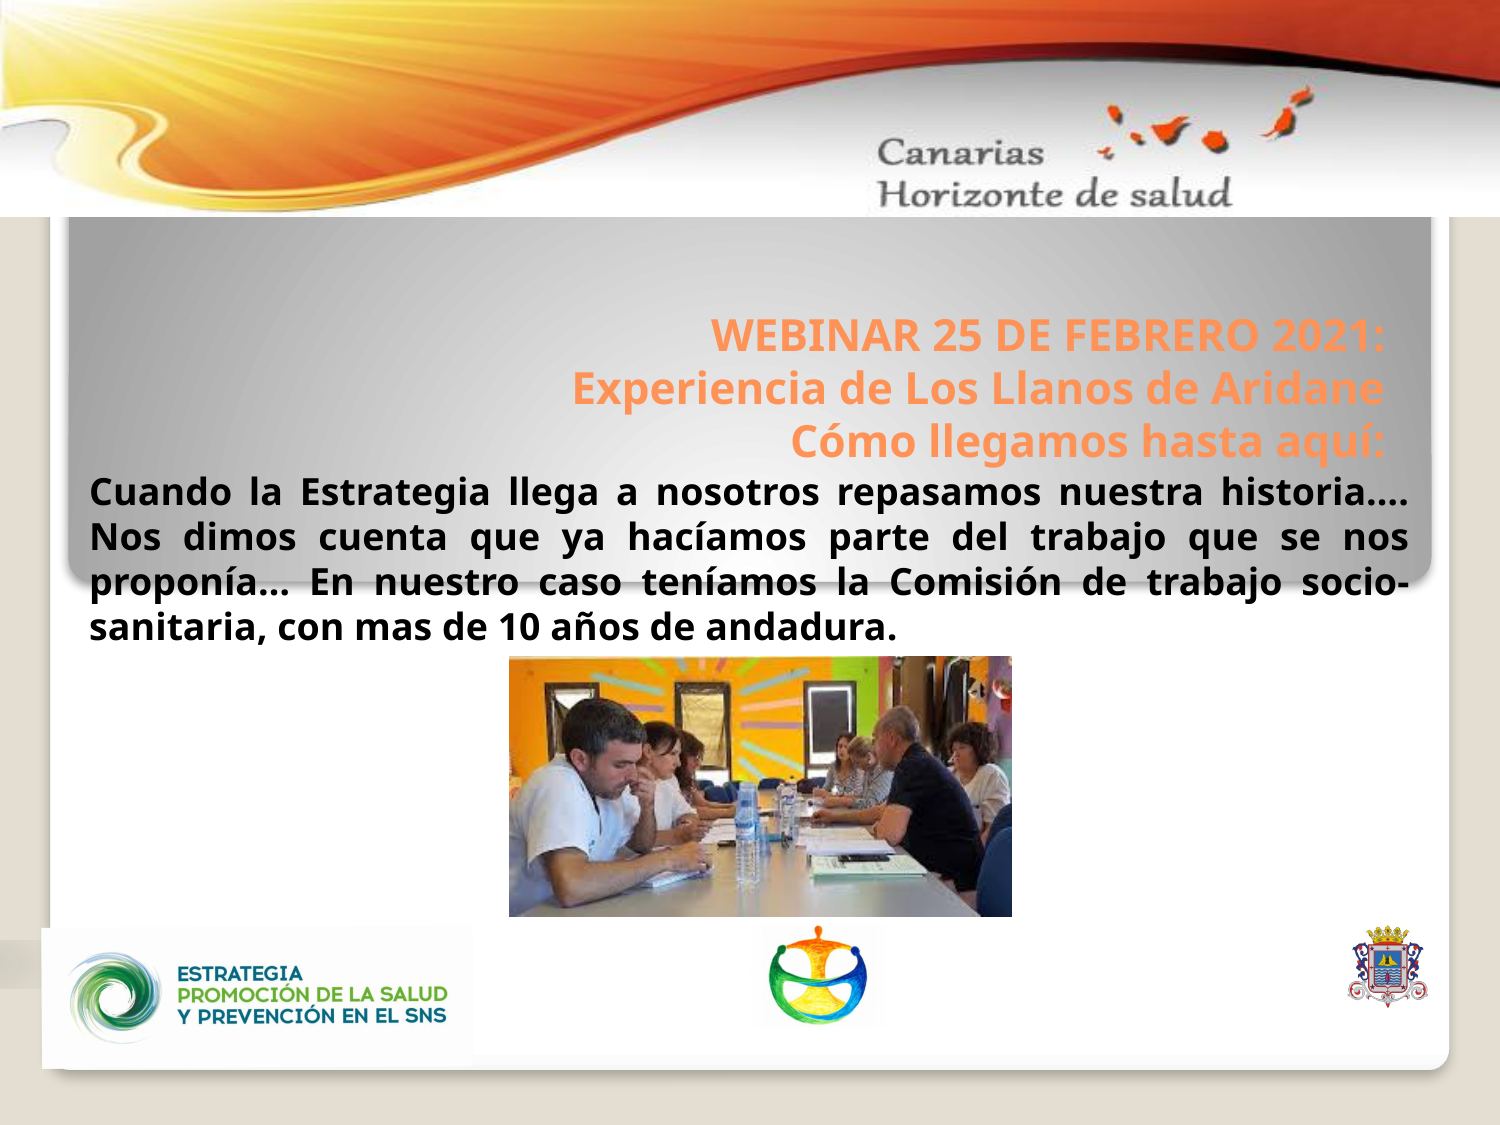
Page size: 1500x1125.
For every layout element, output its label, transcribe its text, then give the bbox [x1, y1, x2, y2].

picture [749, 925, 886, 1028]
picture [1347, 925, 1429, 1008]
picture [41, 926, 473, 1069]
title WEBINAR 25 DE FEBRERO 2021: Experiencia de Los Llanos de Aridane Cómo llegamos hasta aquí: [118, 298, 1394, 460]
text_box Cuando la Estrategia llega a nosotros repasamos nuestra historia…. Nos dimos cuenta que ya hacíamos parte del trabajo que se nos proponía… En nuestro caso teníamos la Comisión de trabajo socio-sanitaria, con mas de 10 años de andadura. [74, 460, 1426, 836]
picture [509, 656, 1012, 917]
picture [0, 0, 1500, 218]
